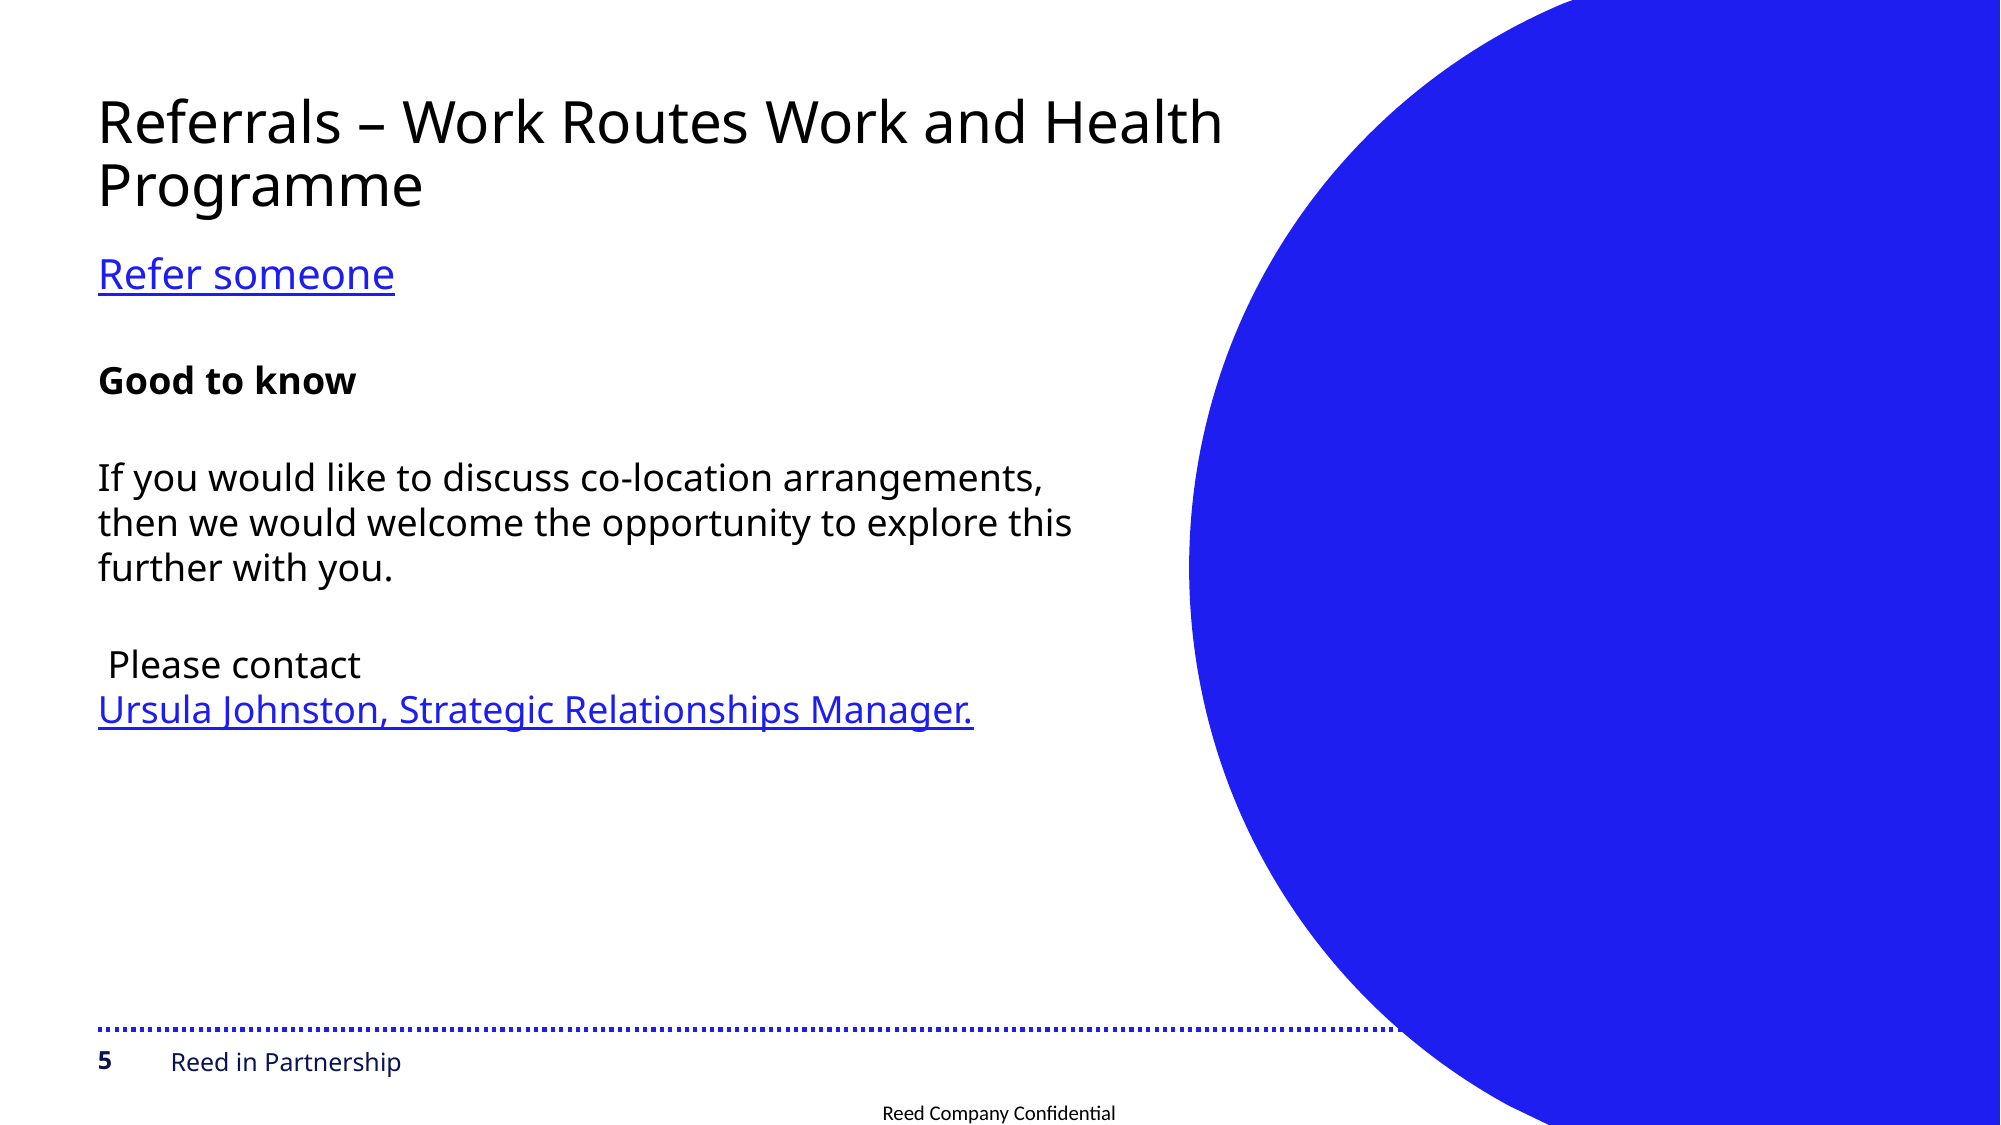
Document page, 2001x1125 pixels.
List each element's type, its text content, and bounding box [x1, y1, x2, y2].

list Refer someone Good to know​ If you would like to discuss co-location arrangements, then we would welcome the opportunity to explore this further with you. Please contact Ursula Johnston, Strategic Relationships Manager.​ ​ [97, 240, 1129, 739]
footer Reed in Partnership [155, 1031, 853, 1092]
title Referrals – Work Routes Work and Health Programme [97, 93, 1403, 174]
slide_number 5 [97, 1031, 155, 1092]
